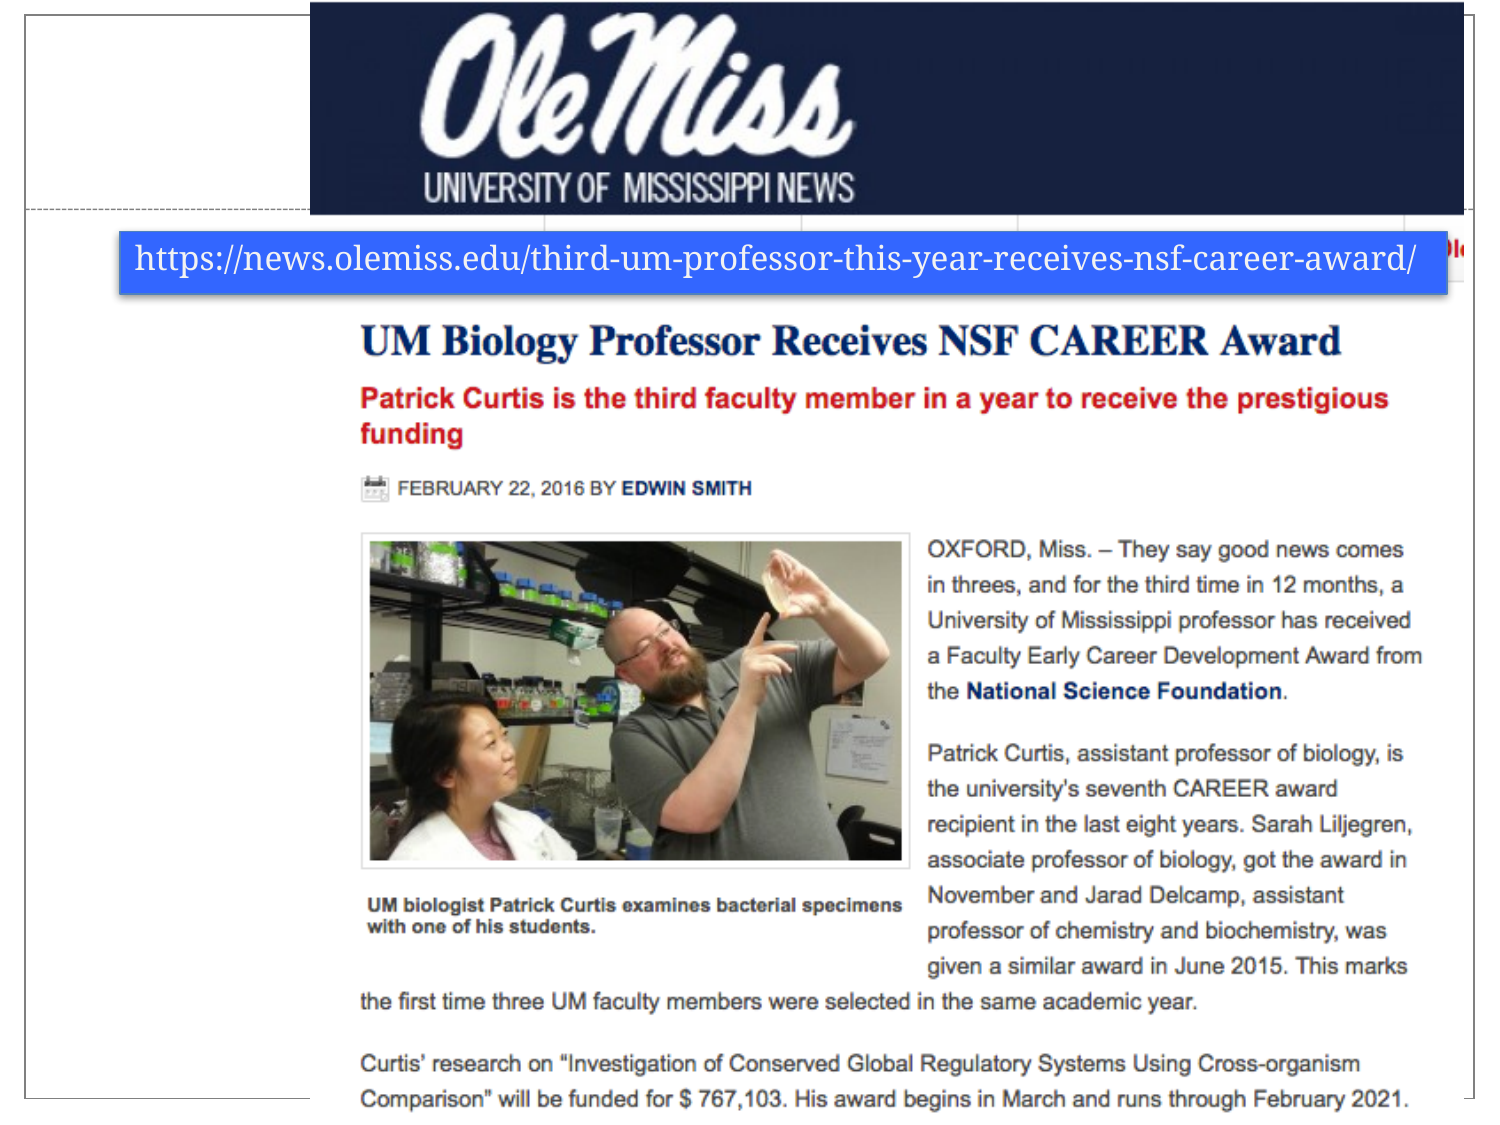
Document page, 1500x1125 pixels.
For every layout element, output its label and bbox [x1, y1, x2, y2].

picture [310, 0, 1464, 229]
text_box [119, 229, 1500, 295]
picture [310, 295, 1464, 1125]
